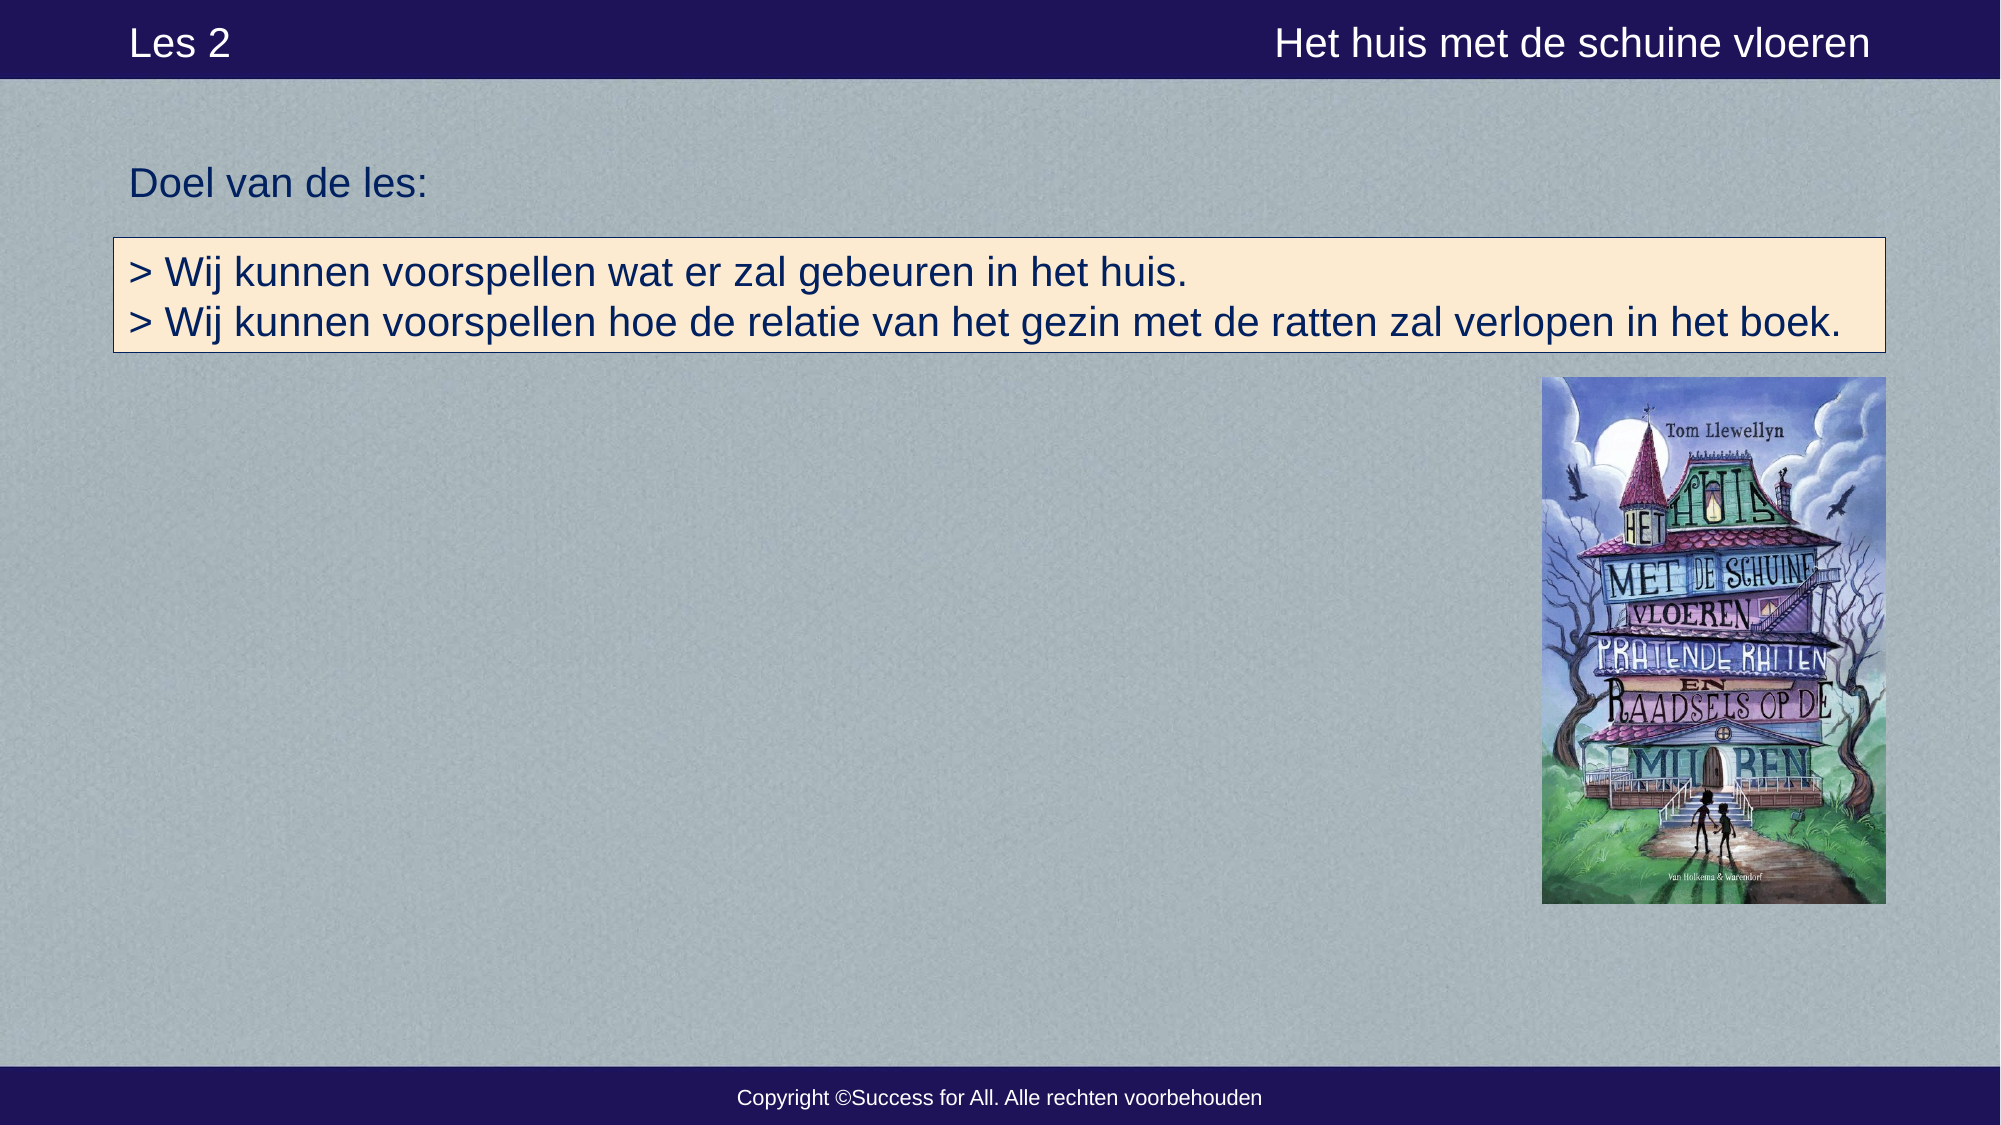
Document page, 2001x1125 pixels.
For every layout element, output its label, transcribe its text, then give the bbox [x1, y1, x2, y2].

text_box Doel van de les: [113, 148, 1635, 214]
picture [0, 0, 2001, 1125]
text_box Het huis met de schuine vloeren [999, 8, 1886, 73]
text_box Copyright ©Success for All. Alle rechten voorbehouden [0, 1076, 2000, 1125]
text_box > Wij kunnen voorspellen wat er zal gebeuren in het huis. > Wij kunnen voorspellen hoe de relatie van het gezin met de ratten zal verlopen in het boek. [113, 237, 1886, 353]
text_box Les 2 [114, 8, 354, 73]
